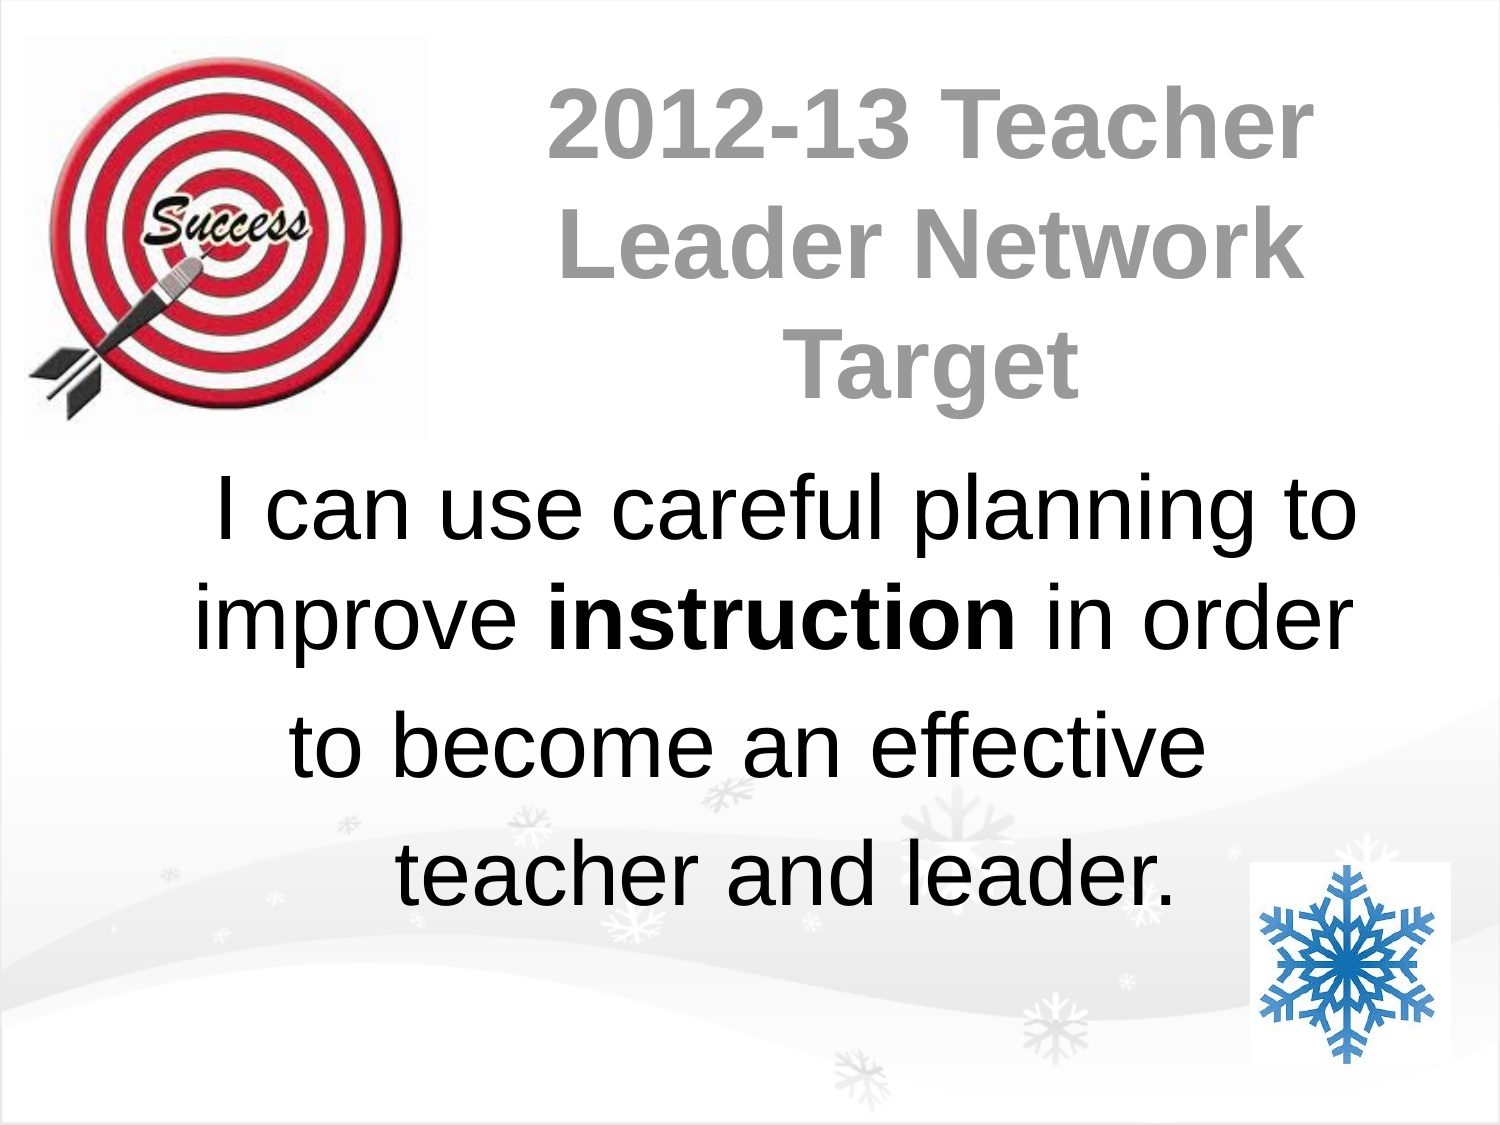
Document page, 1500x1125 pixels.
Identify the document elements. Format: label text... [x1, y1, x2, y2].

list I can use careful planning to improve instruction in order to become an effective teacher and leader. [137, 440, 1438, 1028]
title 2012-13 Teacher Leader Network Target [432, 145, 1463, 333]
picture [0, 0, 1500, 1125]
